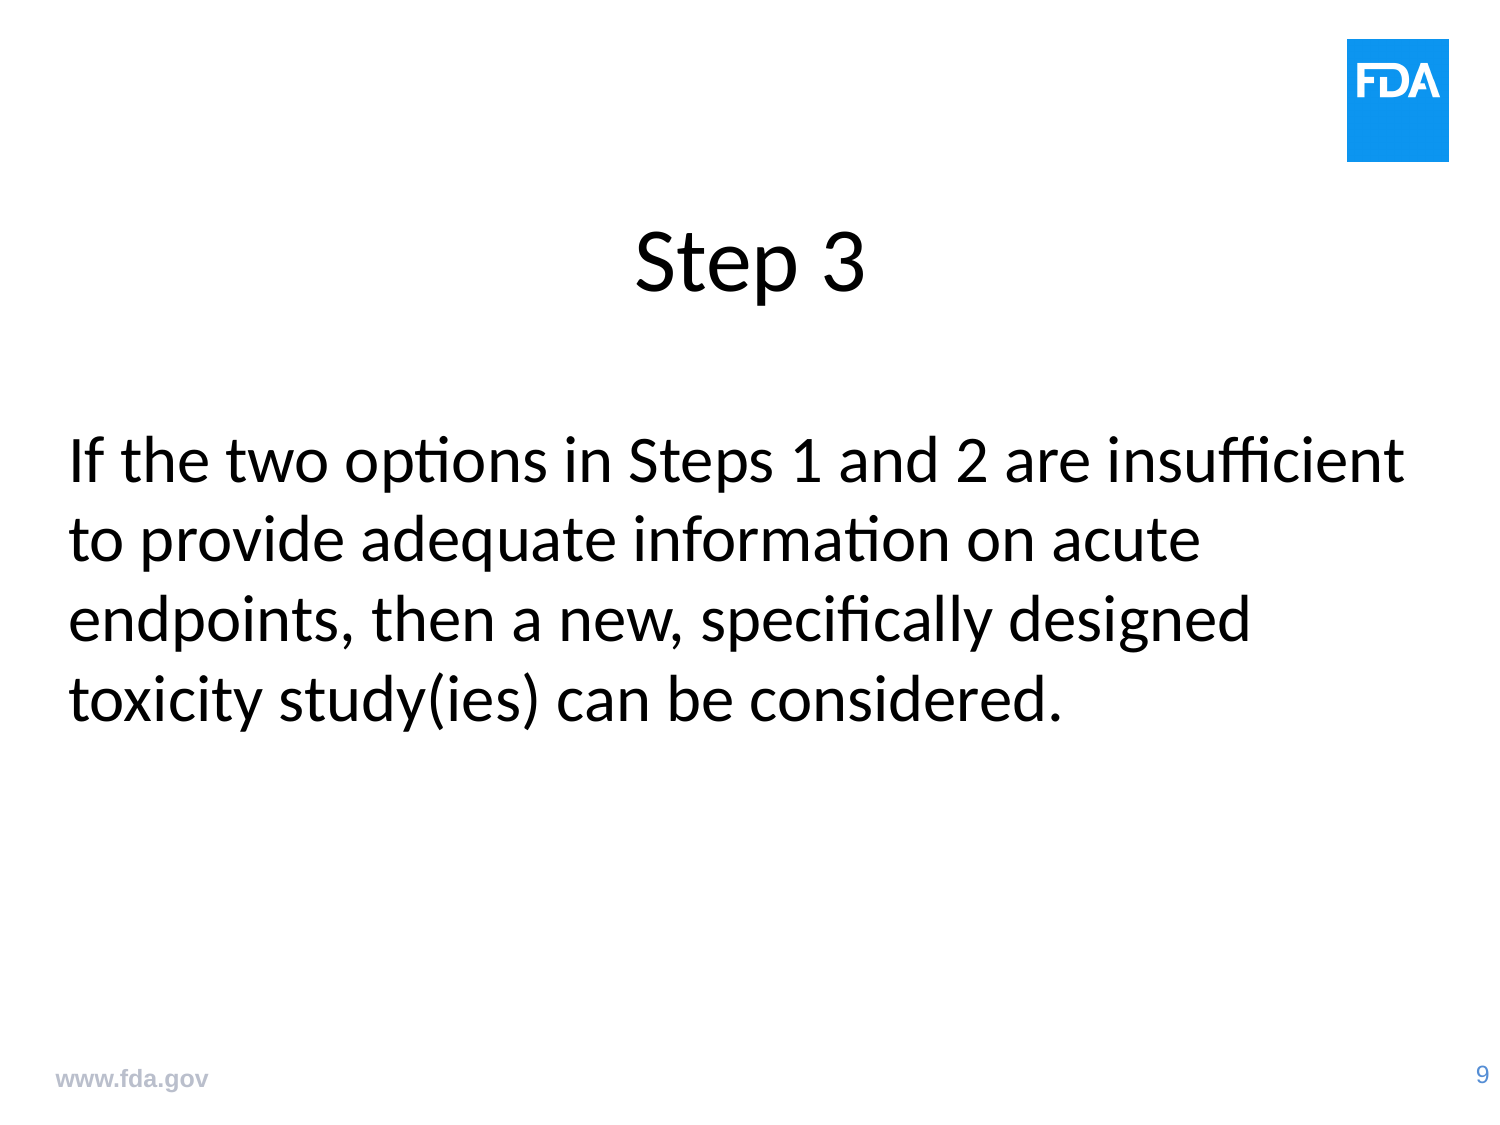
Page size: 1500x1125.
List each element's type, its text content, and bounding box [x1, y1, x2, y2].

title Step 3 [53, 167, 1449, 341]
footer www.fda.gov [40, 1047, 516, 1108]
list If the two options in Steps 1 and 2 are insufficient to provide adequate information on acute endpoints, then a new, specifically designed toxicity study(ies) can be considered. [53, 407, 1449, 1006]
picture [1347, 39, 1449, 162]
